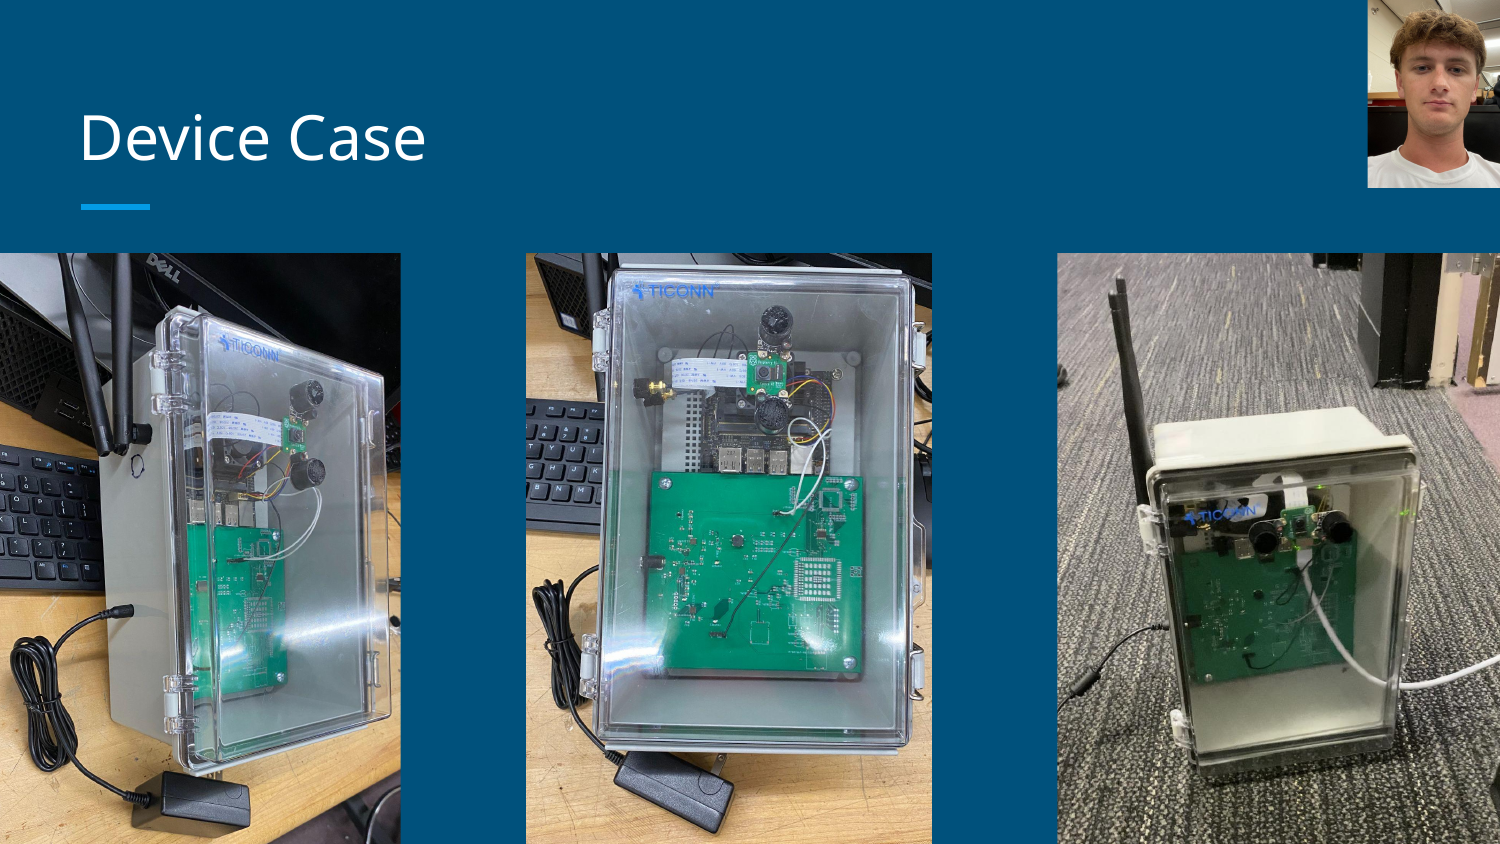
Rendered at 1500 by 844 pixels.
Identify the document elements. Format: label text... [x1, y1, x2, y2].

picture [1058, 254, 1500, 844]
picture [0, 254, 400, 844]
picture [1368, 0, 1500, 187]
title Device Case [63, 75, 1362, 188]
picture [527, 254, 931, 844]
